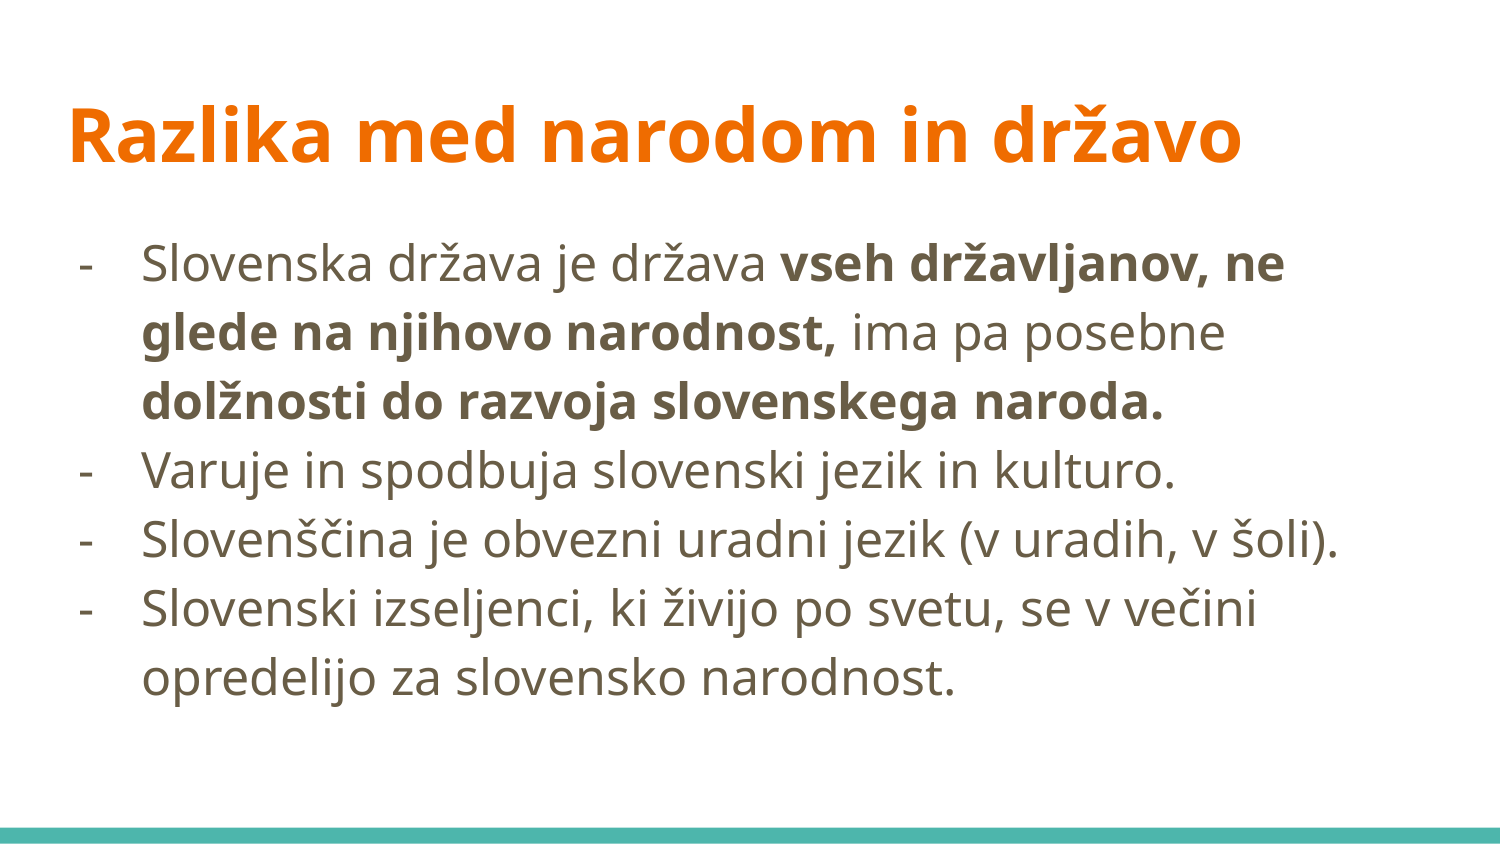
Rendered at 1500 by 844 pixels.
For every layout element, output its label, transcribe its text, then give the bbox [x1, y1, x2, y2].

title Razlika med narodom in državo [51, 72, 1449, 189]
list Slovenska država je država vseh državljanov, ne glede na njihovo narodnost, ima pa posebne dolžnosti do razvoja slovenskega naroda. Varuje in spodbuja slovenski jezik in kulturo. Slovenščina je obvezni uradni jezik (v uradih, v šoli). Slovenski izseljenci, ki živijo po svetu, se v večini opredelijo za slovensko narodnost. [51, 207, 1449, 750]
